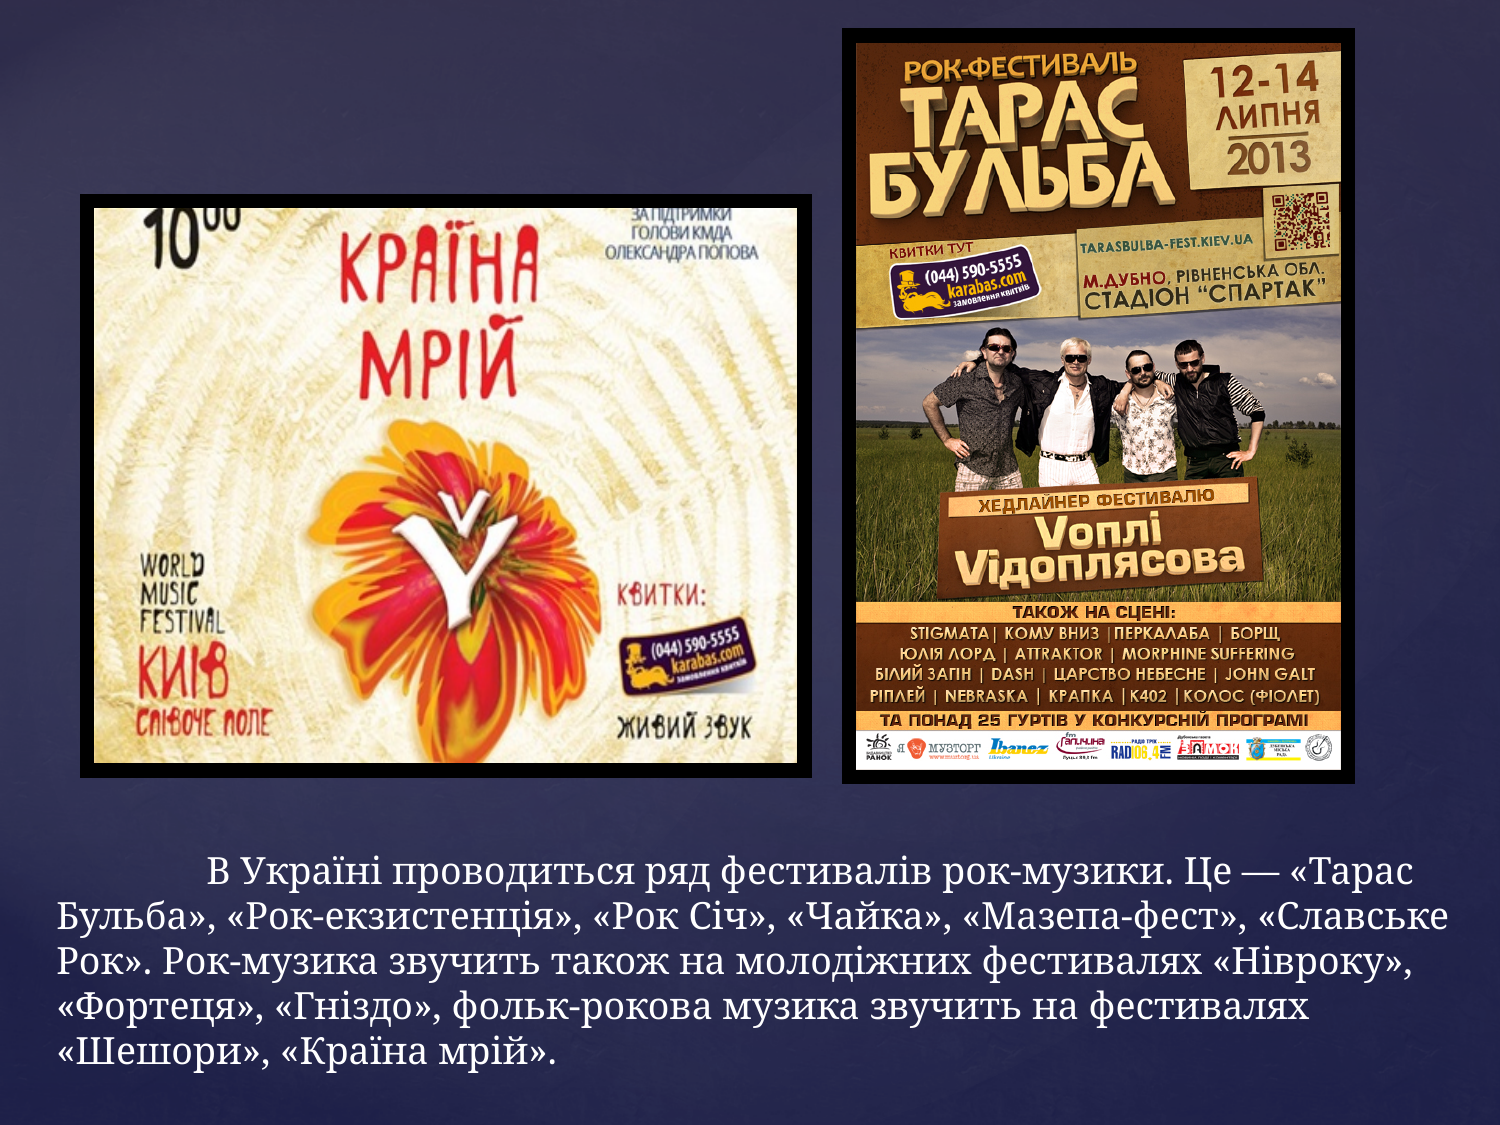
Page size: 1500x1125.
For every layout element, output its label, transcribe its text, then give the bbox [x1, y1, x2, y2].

picture [93, 207, 798, 764]
picture [855, 42, 1342, 771]
title В Україні проводиться ряд фестивалів рок-музики. Це — «Тарас Бульба», «Рок-екзистенція», «Рок Січ», «Чайка», «Мазепа-фест», «Славське Рок». Рок-музика звучить також на молодіжних фестивалях «Нівроку», «Фортеця», «Гніздо», фольк-рокова музика звучить на фестивалях «Шешори», «Країна мрій». [41, 869, 1471, 1080]
